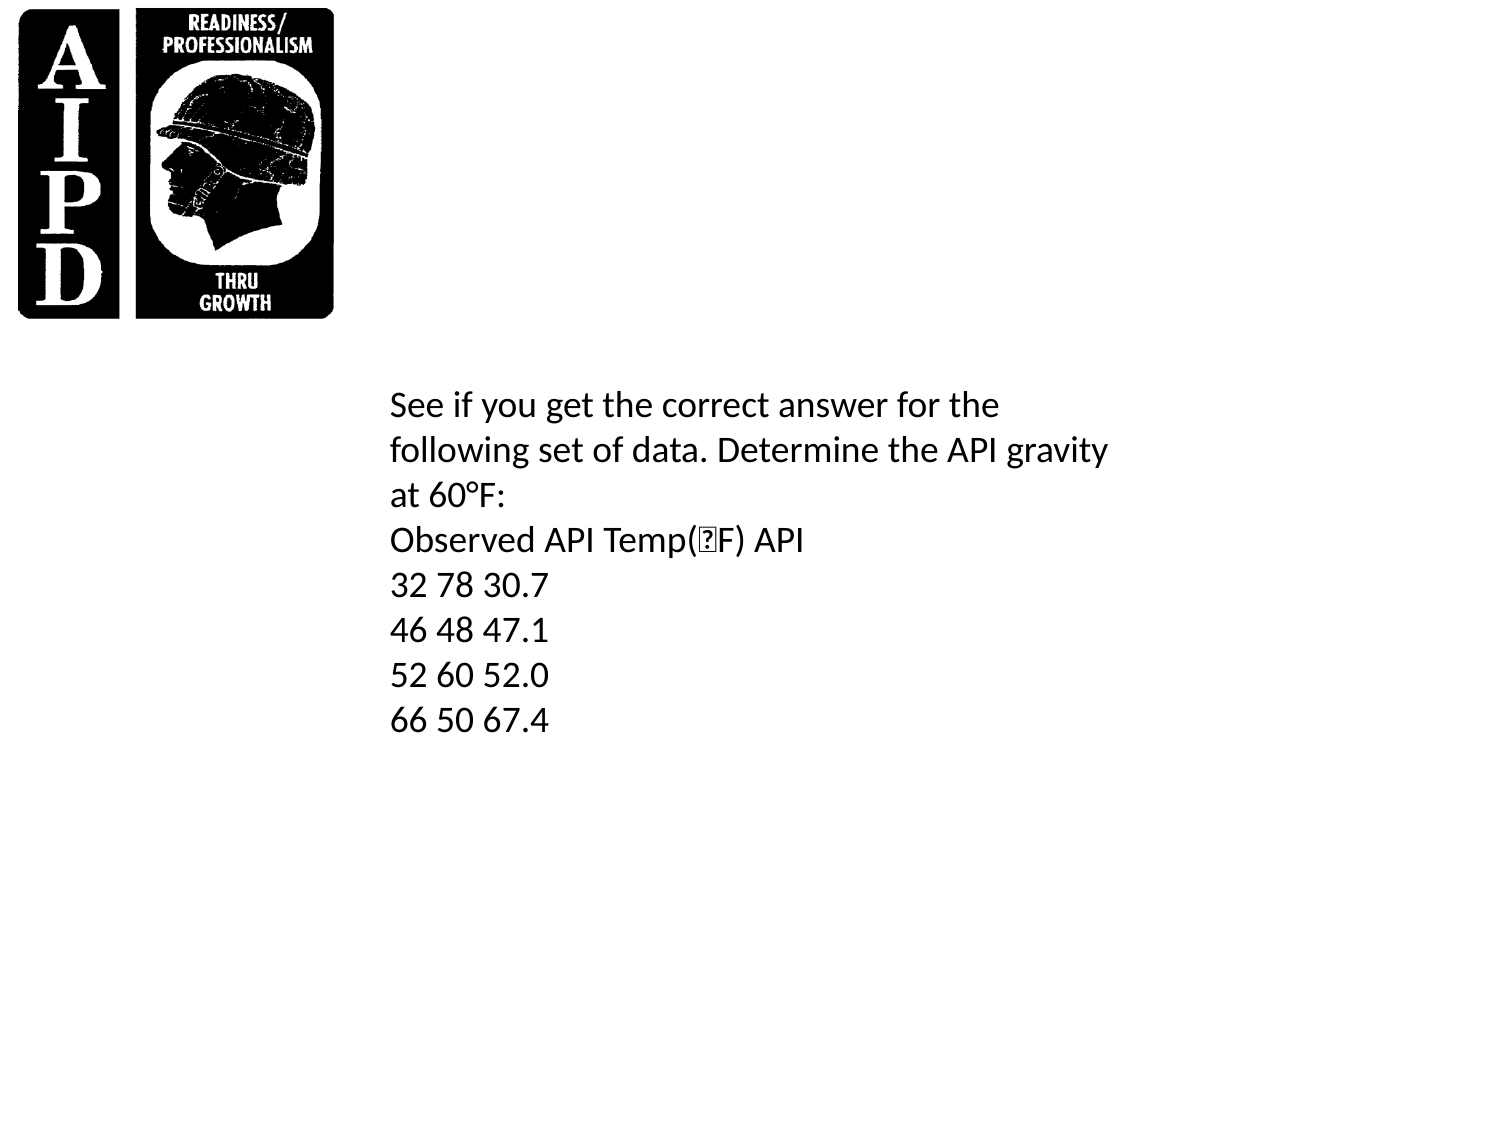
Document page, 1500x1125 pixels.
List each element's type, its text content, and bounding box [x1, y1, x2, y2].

text_box See if you get the correct answer for the following set of data. Determine the API gravity at 60°F: Observed API Temp(F) API 32 78 30.7 46 48 47.1 52 60 52.0 66 50 67.4 [374, 373, 1125, 748]
picture [0, 2, 350, 326]
